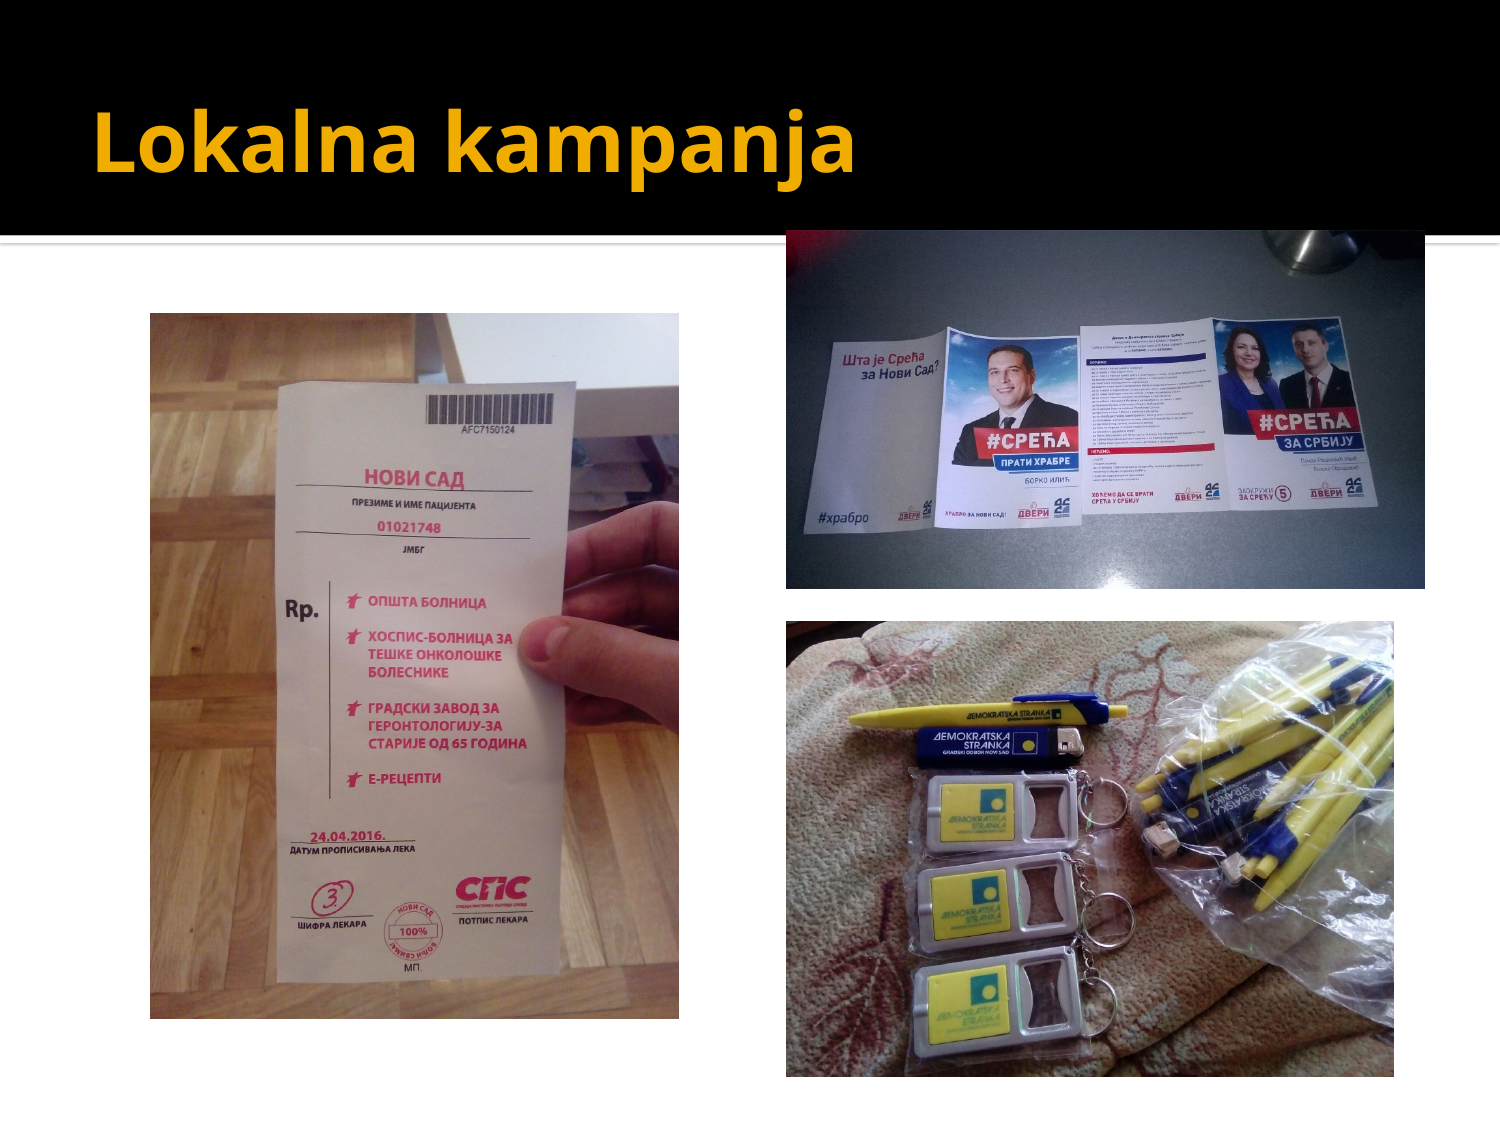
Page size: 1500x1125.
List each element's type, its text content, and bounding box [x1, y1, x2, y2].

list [786, 230, 1425, 589]
title Lokalna kampanja [75, 35, 1425, 242]
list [786, 621, 1394, 1078]
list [150, 313, 679, 1019]
